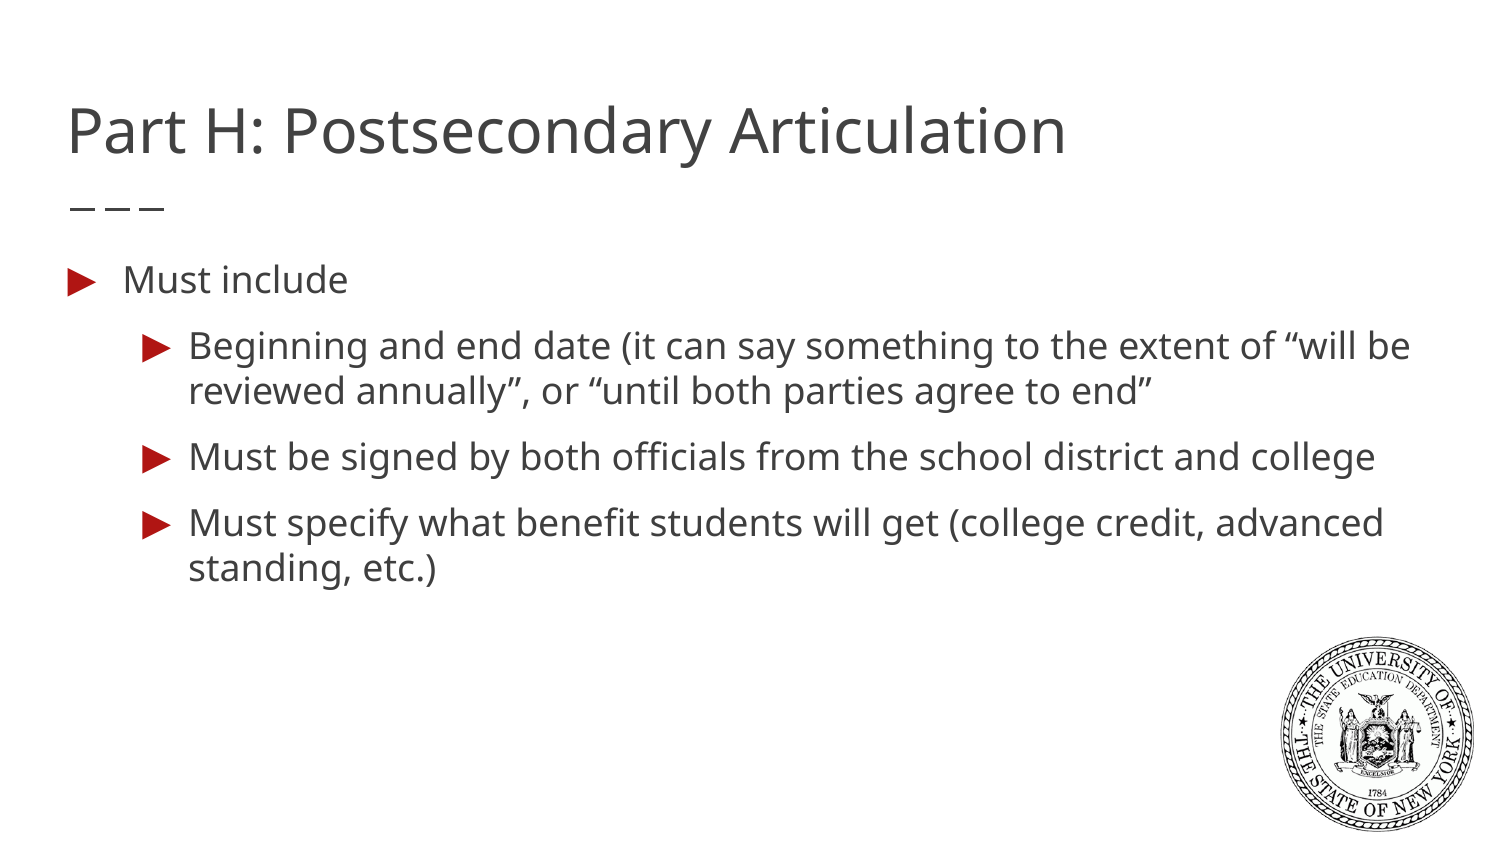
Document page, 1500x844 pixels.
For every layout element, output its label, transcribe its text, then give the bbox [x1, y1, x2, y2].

title Part H: Postsecondary Articulation [51, 61, 1449, 182]
picture [1280, 636, 1475, 832]
list Must include Beginning and end date (it can say something to the extent of “will be reviewed annually”, or “until both parties agree to end” Must be signed by both officials from the school district and college Must specify what benefit students will get (college credit, advanced standing, etc.) [51, 240, 1449, 750]
